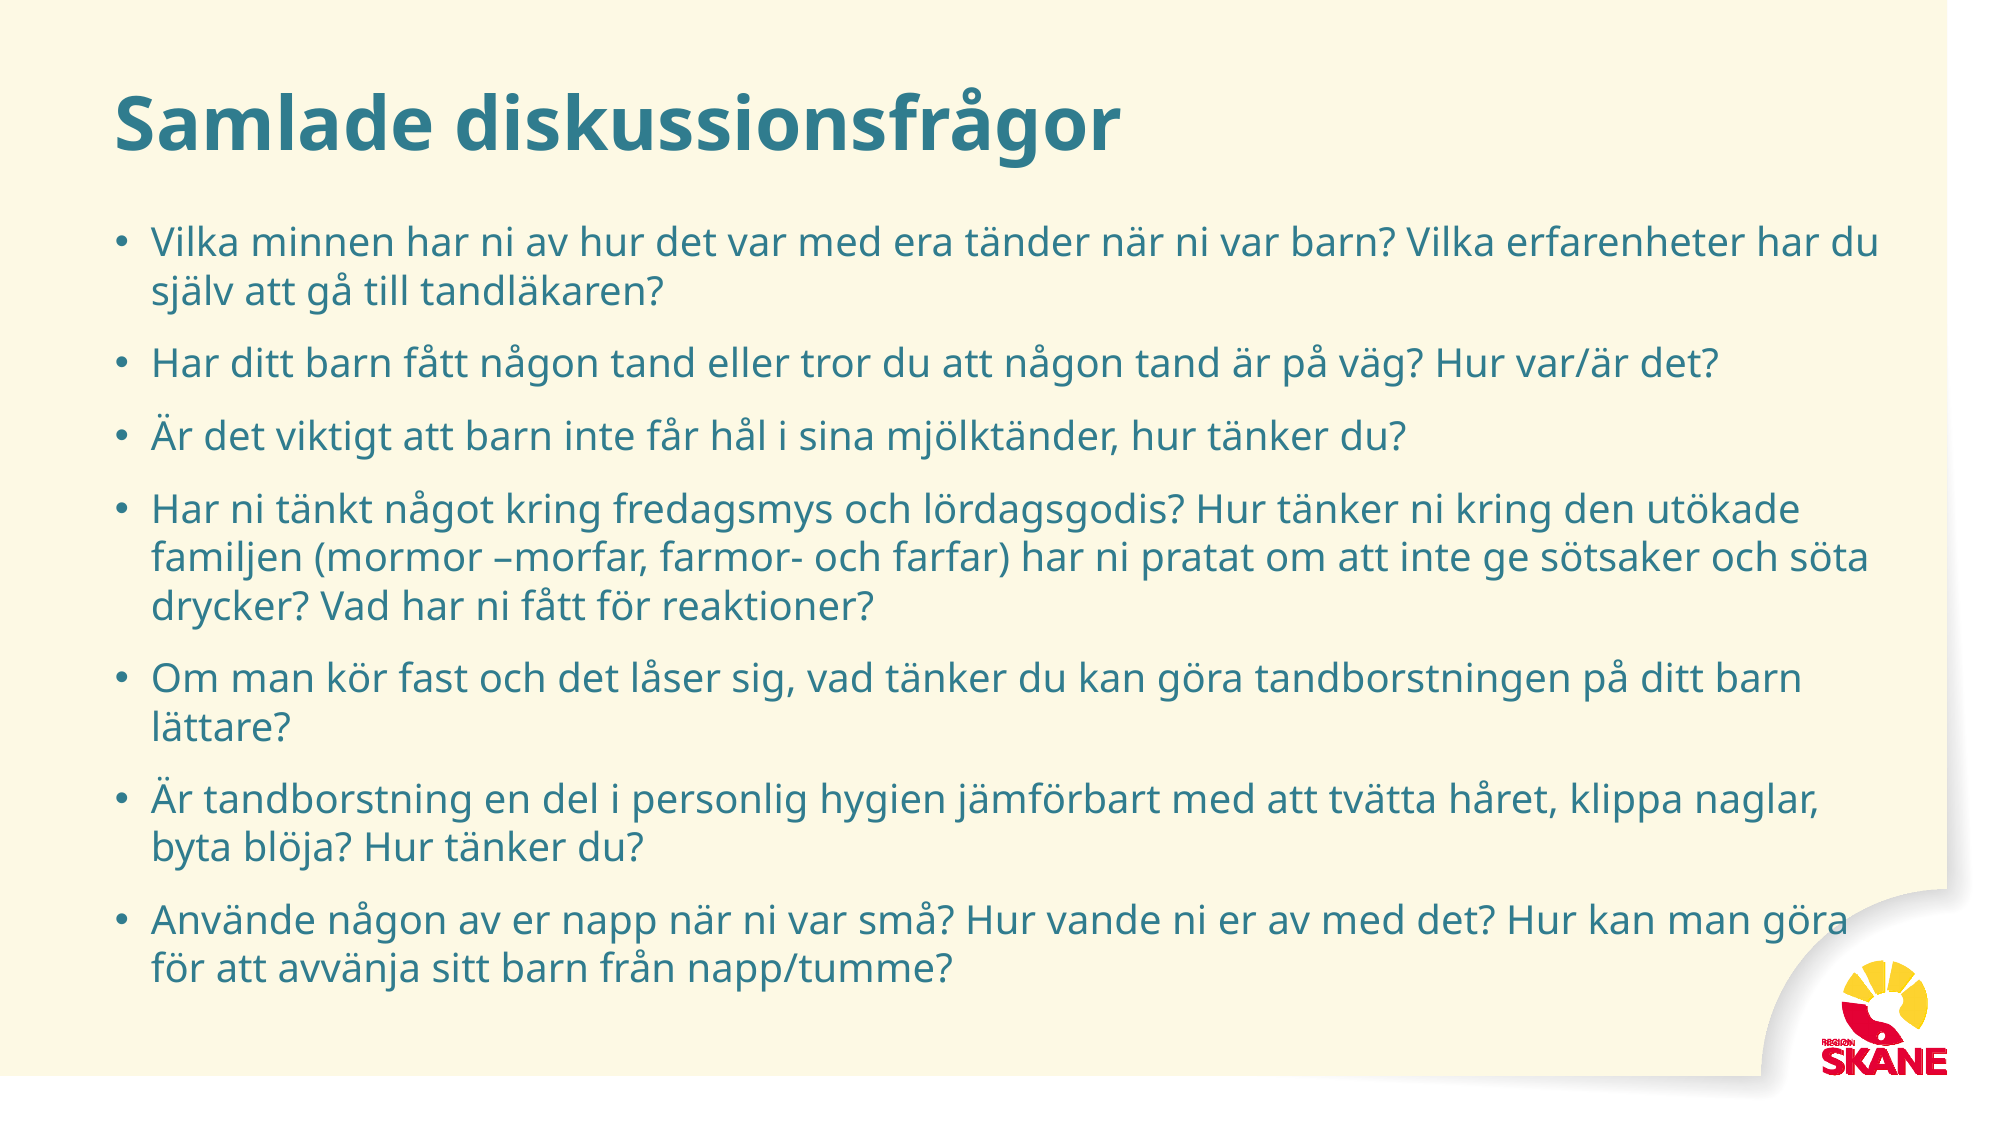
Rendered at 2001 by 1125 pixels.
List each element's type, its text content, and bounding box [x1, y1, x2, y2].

title Samlade diskussionsfrågor [99, 59, 1900, 182]
picture [0, 0, 2001, 1125]
list Vilka minnen har ni av hur det var med era tänder när ni var barn? Vilka erfarenheter har du själv att gå till tandläkaren? Har ditt barn fått någon tand eller tror du att någon tand är på väg? Hur var/är det? Är det viktigt att barn inte får hål i sina mjölktänder, hur tänker du? Har ni tänkt något kring fredagsmys och lördagsgodis? Hur tänker ni kring den utökade familjen (mormor –morfar, farmor- och farfar) har ni pratat om att inte ge sötsaker och söta drycker? Vad har ni fått för reaktioner? Om man kör fast och det låser sig, vad tänker du kan göra tandborstningen på ditt barn lättare? Är tandborstning en del i personlig hygien jämförbart med att tvätta håret, klippa naglar, byta blöja? Hur tänker du? Använde någon av er napp när ni var små? Hur vande ni er av med det? Hur kan man göra för att avvänja sitt barn från napp/tumme? [99, 209, 1900, 1005]
